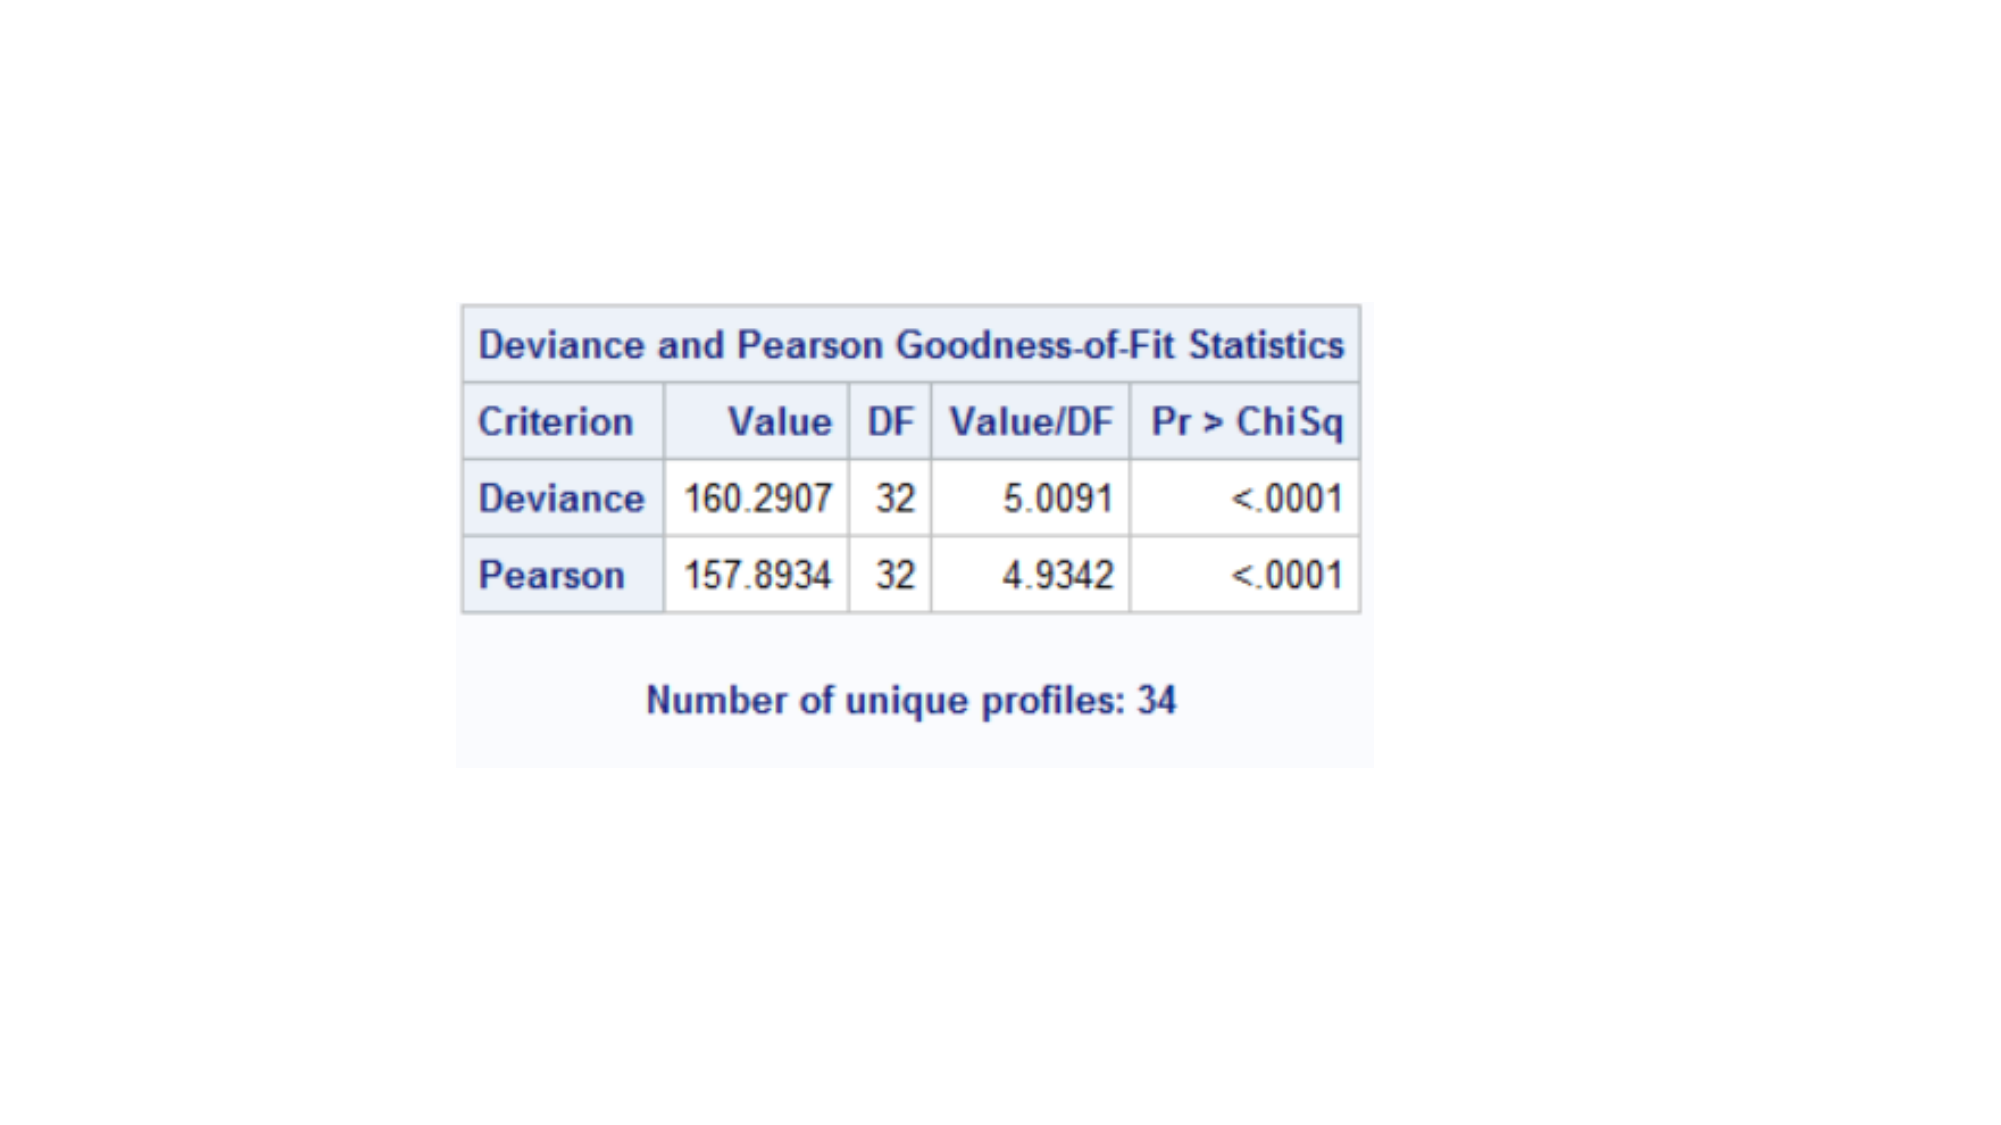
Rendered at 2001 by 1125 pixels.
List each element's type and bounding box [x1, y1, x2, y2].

picture [456, 302, 1374, 768]
